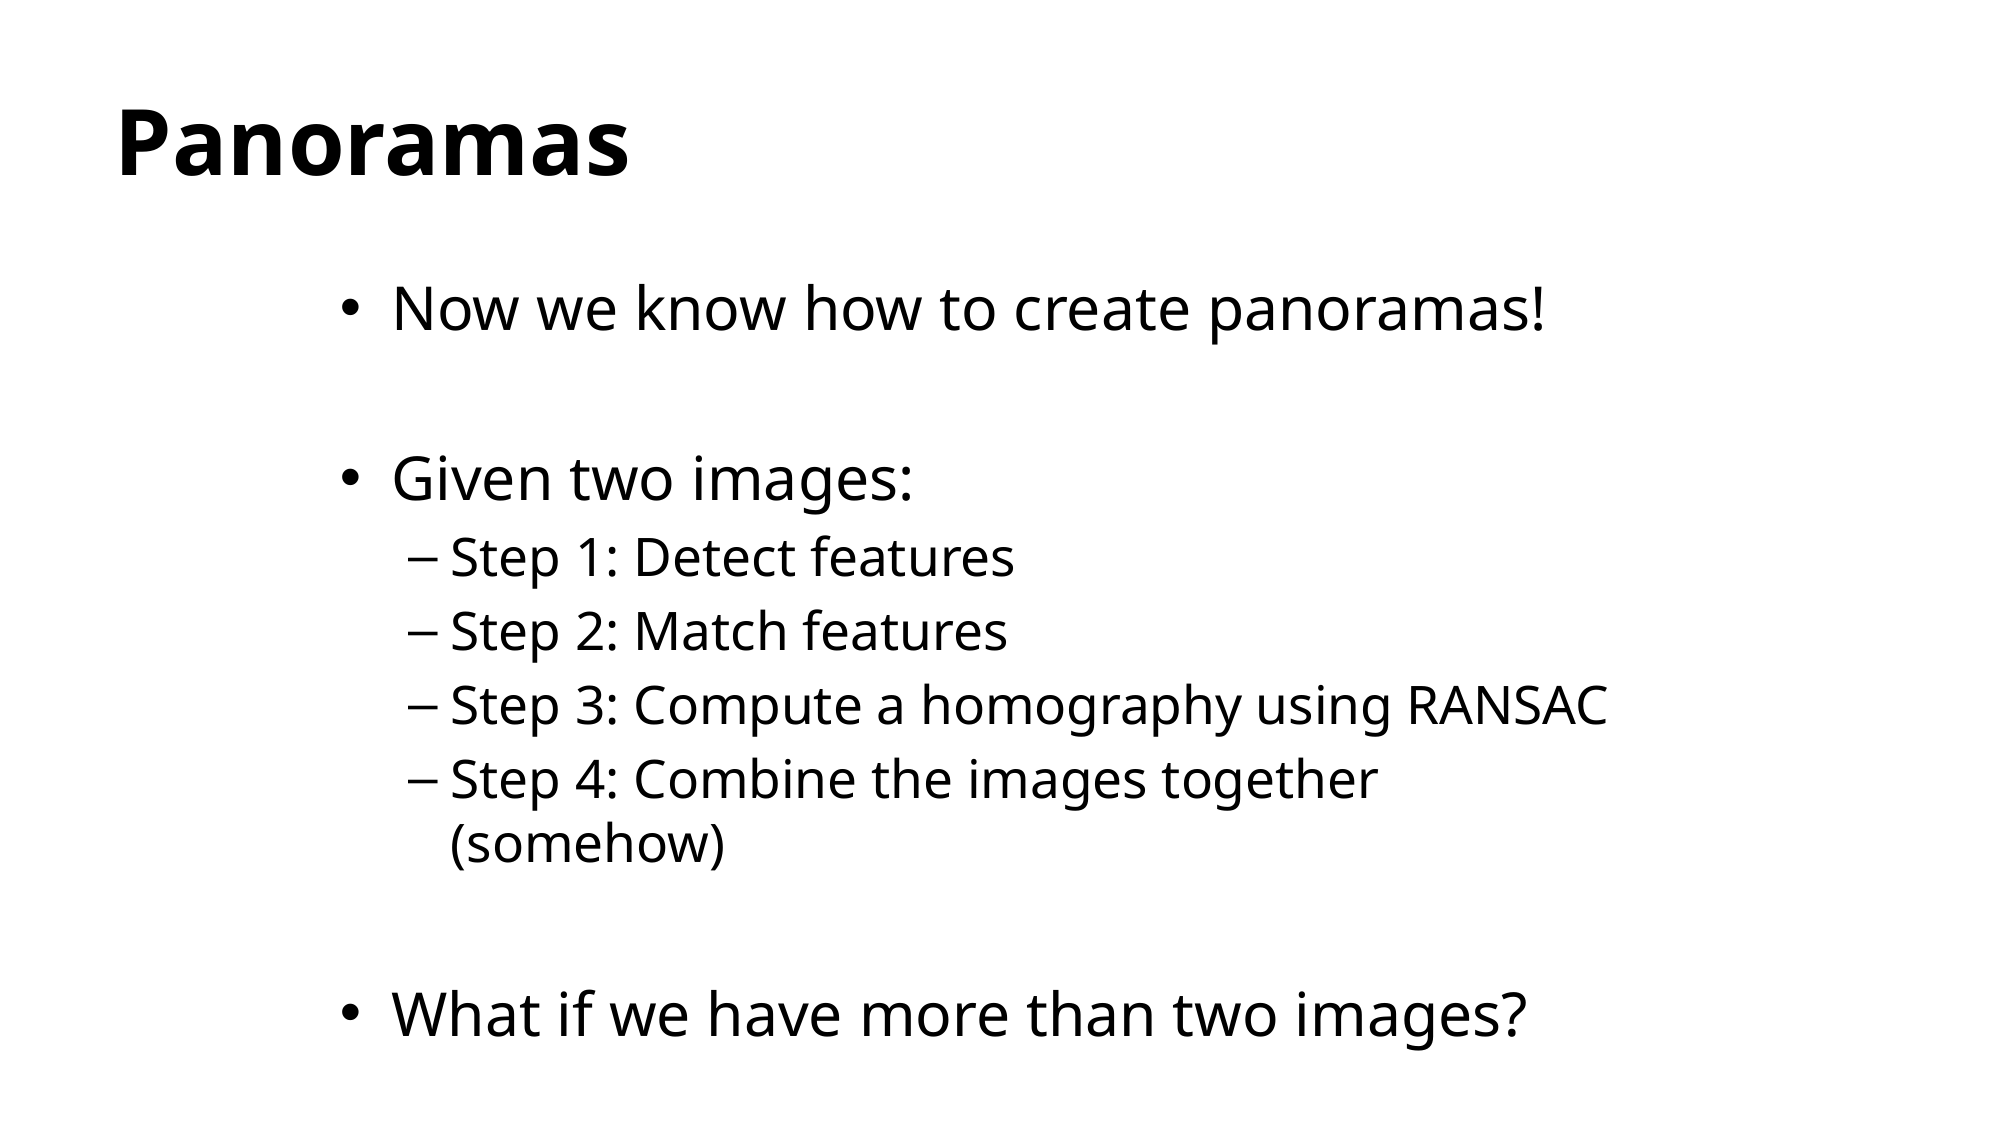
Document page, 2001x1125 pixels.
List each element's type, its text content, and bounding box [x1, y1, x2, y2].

title Panoramas [99, 45, 1900, 233]
list Now we know how to create panoramas! Given two images: Step 1: Detect features Step 2: Match features Step 3: Compute a homography using RANSAC Step 4: Combine the images together (somehow) What if we have more than two images? [324, 262, 1675, 1063]
